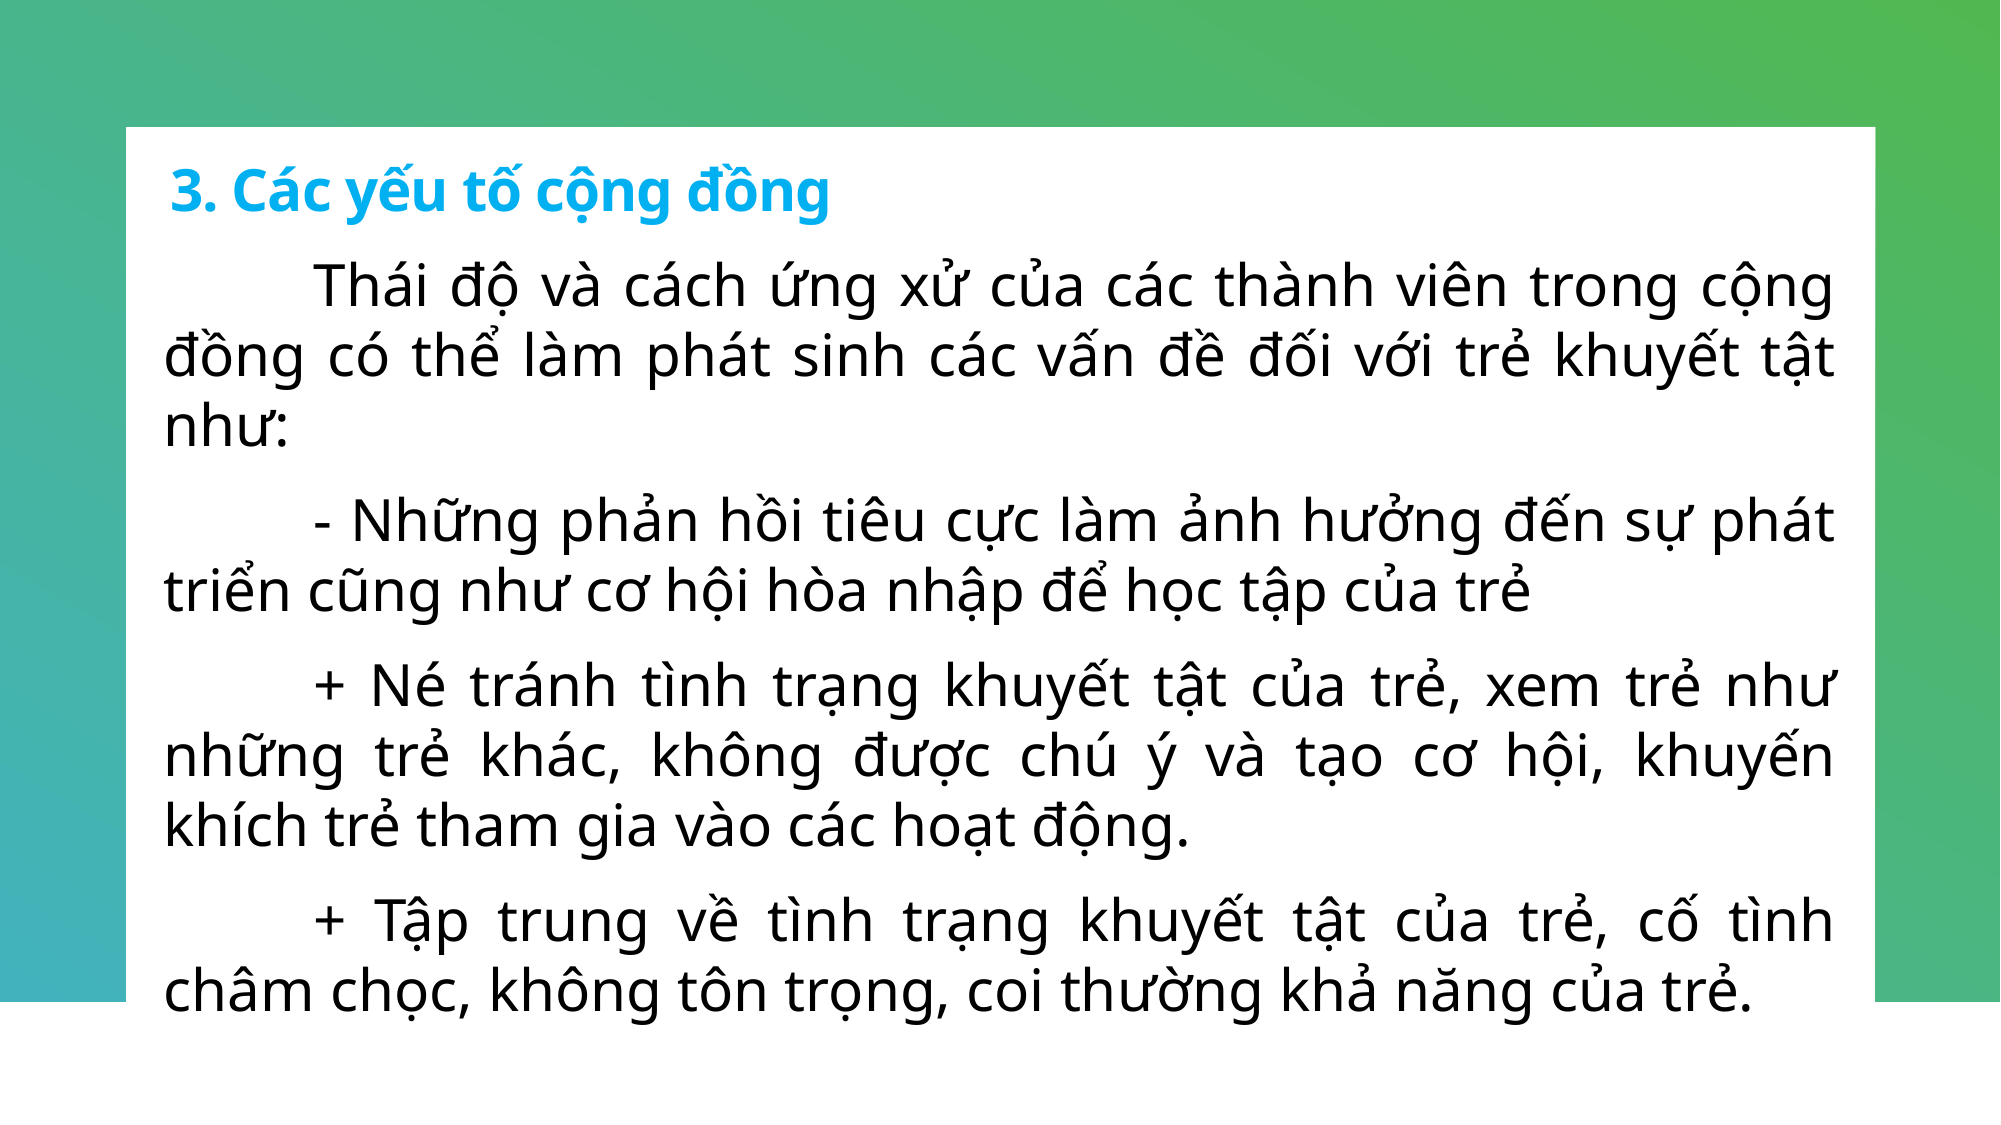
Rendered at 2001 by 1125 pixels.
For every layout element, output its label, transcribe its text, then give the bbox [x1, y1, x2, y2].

list Thái độ và cách ứng xử của các thành viên trong cộng đồng có thể làm phát sinh các vấn đề đối với trẻ khuyết tật như: - Những phản hồi tiêu cực làm ảnh hưởng đến sự phát triển cũng như cơ hội hòa nhập để học tập của trẻ + Né tránh tình trạng khuyết tật của trẻ, xem trẻ như những trẻ khác, không được chú ý và tạo cơ hội, khuyến khích trẻ tham gia vào các hoạt động. + Tập trung về tình trạng khuyết tật của trẻ, cố tình châm chọc, không tôn trọng, coi thường khả năng của trẻ. [148, 240, 1852, 1026]
text_box 3. Các yếu tố cộng đồng [155, 142, 1553, 240]
